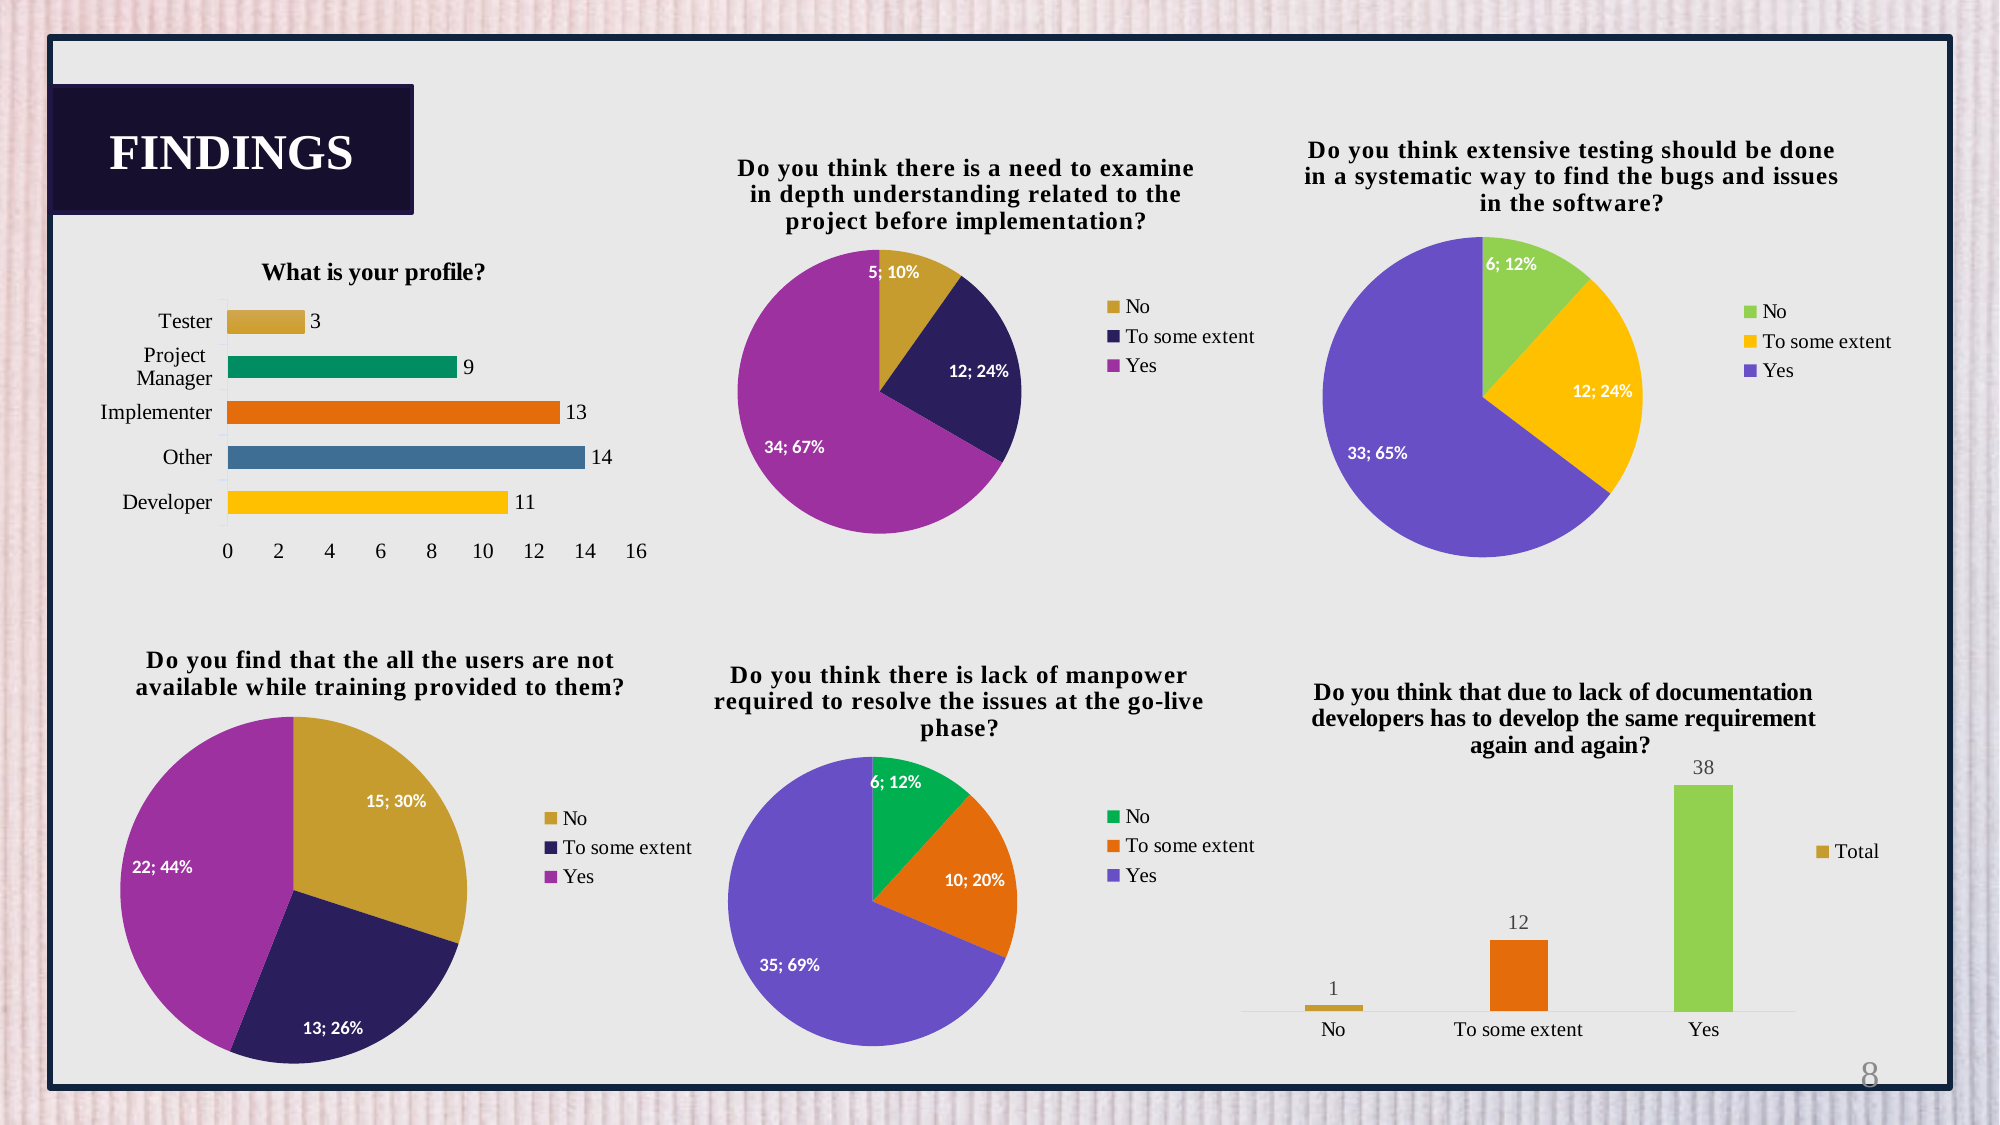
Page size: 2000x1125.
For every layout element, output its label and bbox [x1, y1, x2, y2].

chart [49, 622, 1900, 1073]
chart [88, 116, 1912, 571]
picture [0, 0, 2000, 1125]
